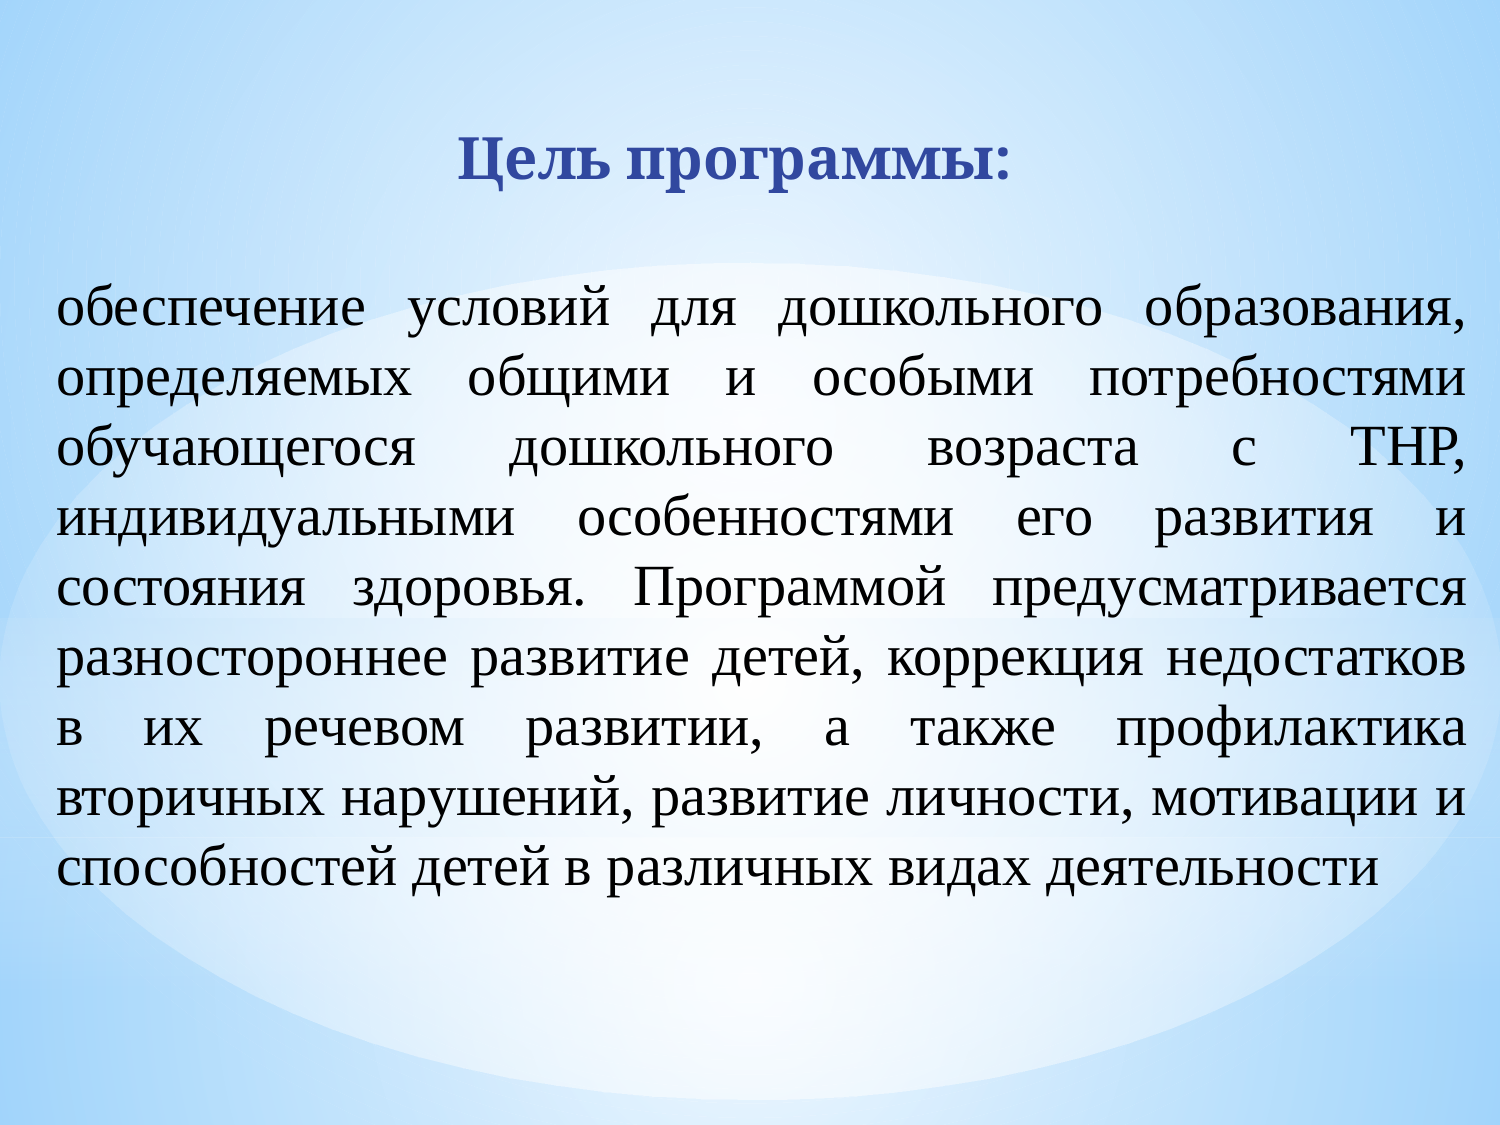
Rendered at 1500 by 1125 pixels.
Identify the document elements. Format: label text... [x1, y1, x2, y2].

text_box Цель программы: [442, 113, 1193, 199]
text_box обеспечение условий для дошкольного образования, определяемых общими и особыми потребностями обучающегося дошкольного возраста с ТНР, индивидуальными особенностями его развития и состояния здоровья. Программой предусматривается разностороннее развитие детей, коррекция недостатков в их речевом развитии, а также профилактика вторичных нарушений, развитие личности, мотивации и способностей детей в различных видах деятельности [41, 259, 1483, 905]
